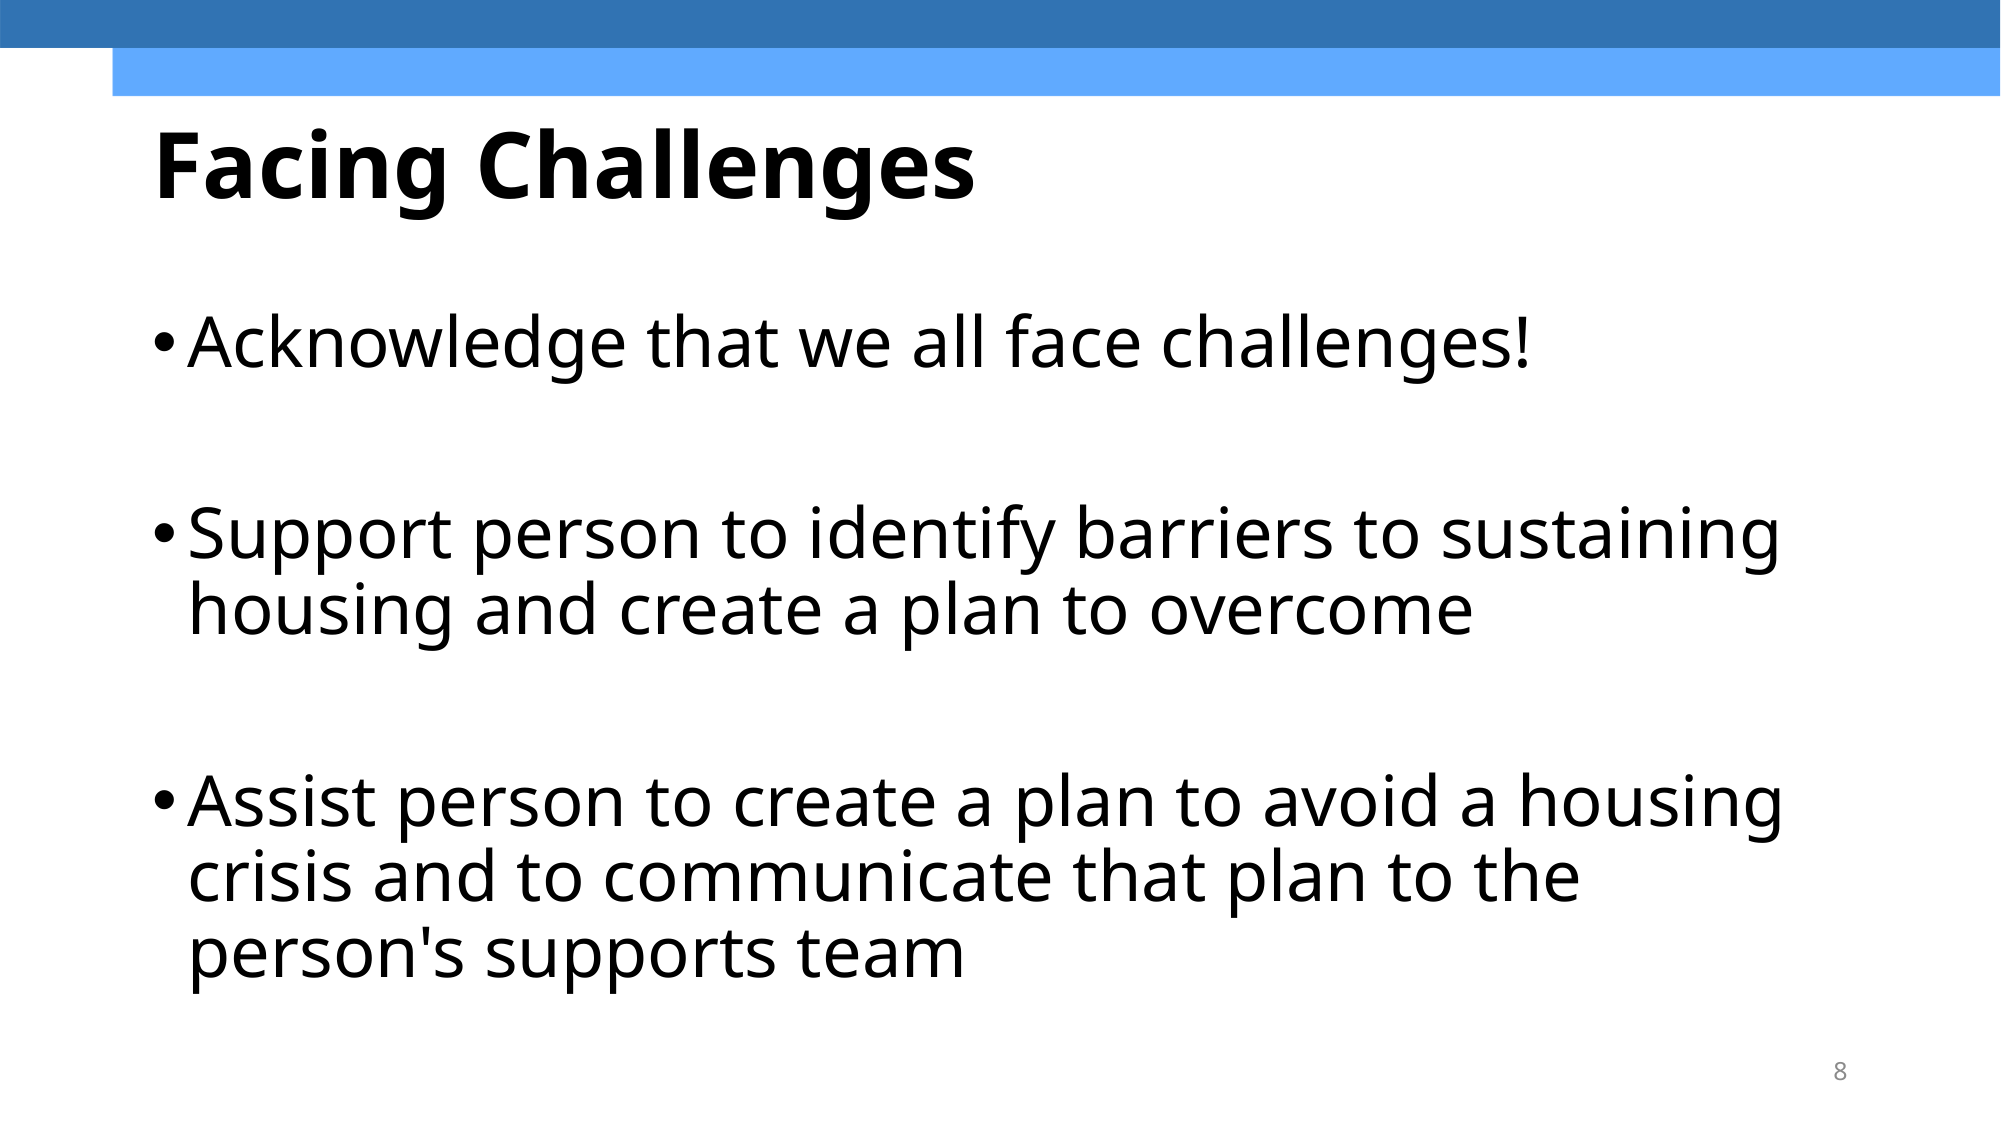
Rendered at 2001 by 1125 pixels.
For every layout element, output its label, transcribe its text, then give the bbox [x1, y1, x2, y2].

list Acknowledge that we all face challenges! Support person to identify barriers to sustaining housing and create a plan to overcome Assist person to create a plan to avoid a housing crisis and to communicate that plan to the person's supports team [137, 299, 1863, 1014]
title Facing Challenges [137, 59, 1863, 278]
slide_number 8 [1412, 1042, 1863, 1103]
picture [0, 0, 2001, 1125]
